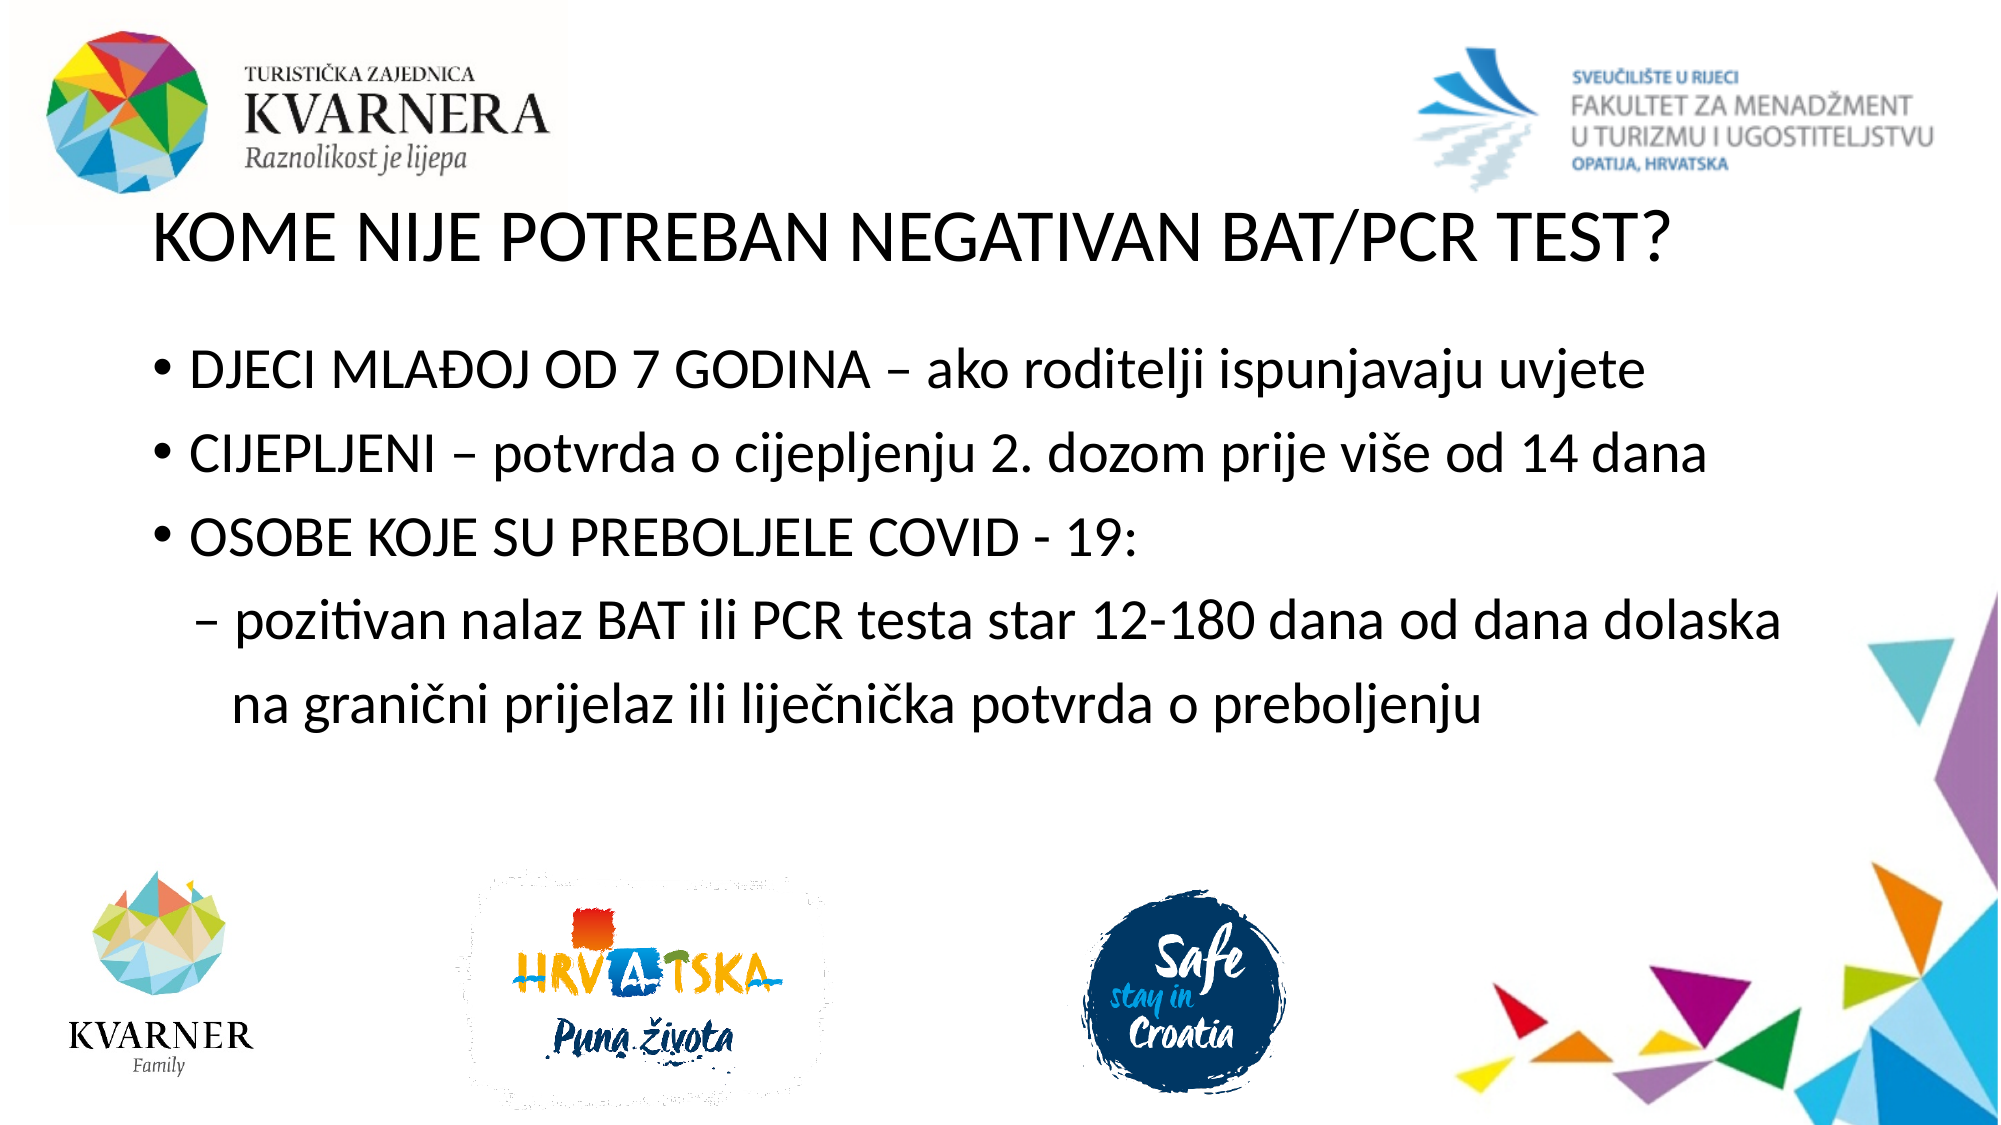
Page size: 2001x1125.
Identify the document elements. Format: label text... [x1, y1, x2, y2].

title KOME NIJE POTREBAN NEGATIVAN BAT/PCR TEST? [137, 173, 1863, 302]
picture [2, 807, 320, 1125]
picture [428, 1014, 860, 1125]
picture [1400, 18, 1956, 207]
picture [9, 0, 568, 225]
picture [1452, 577, 1997, 1125]
picture [1053, 1014, 1313, 1121]
list DJECI MLAĐOJ OD 7 GODINA – ako roditelji ispunjavaju uvjete CIJEPLJENI – potvrda o cijepljenju 2. dozom prije više od 14 dana OSOBE KOJE SU PREBOLJELE COVID - 19: – pozitivan nalaz BAT ili PCR testa star 12-180 dana od dana dolaska na granični prijelaz ili liječnička potvrda o preboljenju [137, 331, 1863, 1014]
